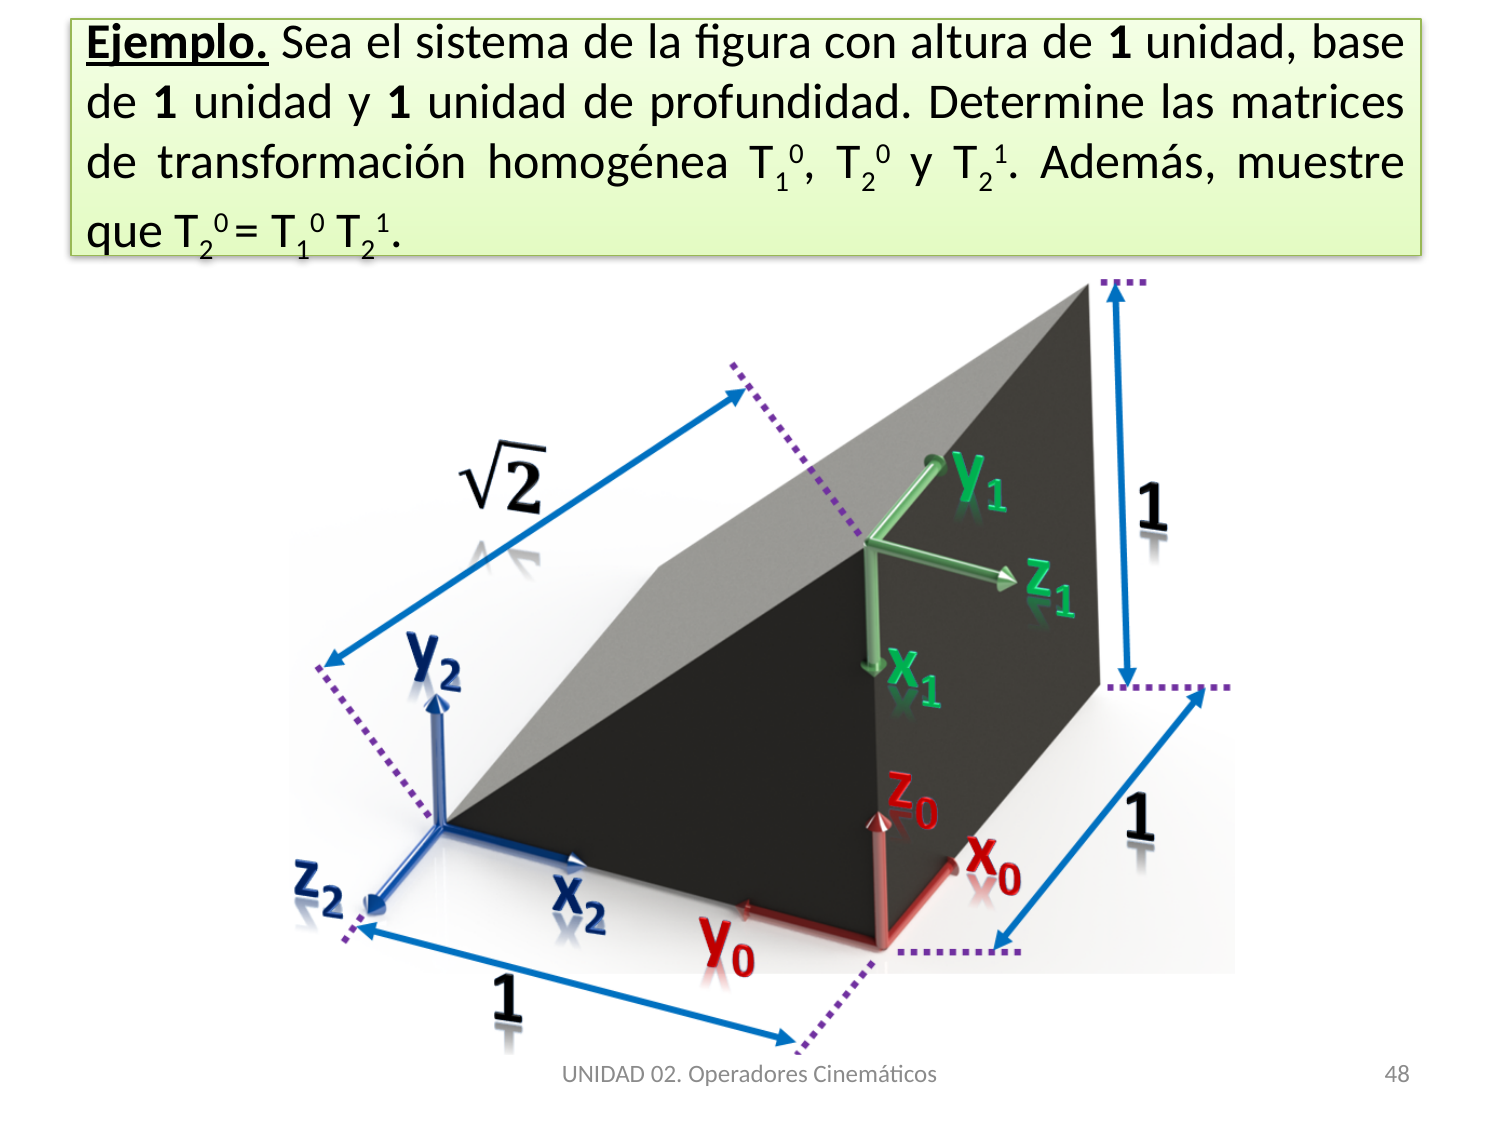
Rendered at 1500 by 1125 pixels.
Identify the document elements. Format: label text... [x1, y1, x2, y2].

title Ejemplo. Sea el sistema de la figura con altura de 1 unidad, base de 1 unidad y 1 unidad de profundidad. Determine las matrices de transformación homogénea T10, T20 y T21. Además, muestre que T20 = T10 T21. [70, 18, 1422, 256]
footer UNIDAD 02. Operadores Cinemáticos [512, 1066, 988, 1103]
slide_number 48 [1074, 1042, 1425, 1103]
picture [288, 277, 1235, 1057]
